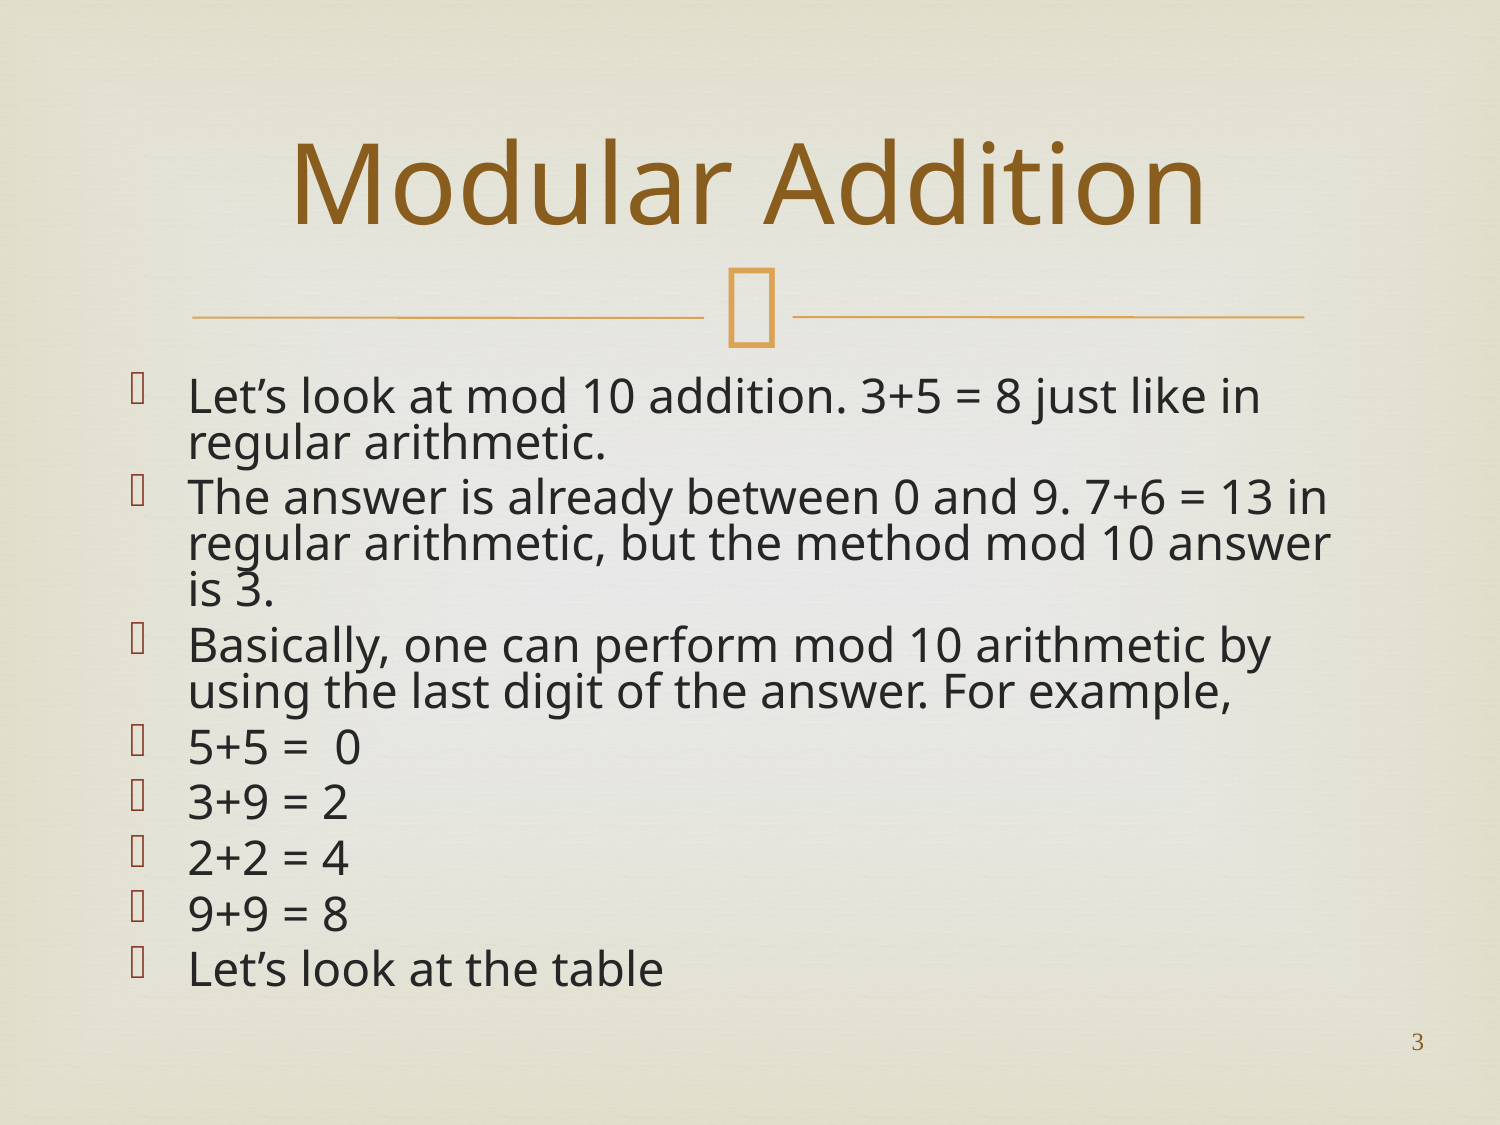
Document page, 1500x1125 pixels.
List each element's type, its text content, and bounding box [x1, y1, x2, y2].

title Modular Addition [112, 93, 1386, 267]
list Let’s look at mod 10 addition. 3+5 = 8 just like in regular arithmetic. The answer is already between 0 and 9. 7+6 = 13 in regular arithmetic, but the method mod 10 answer is 3. Basically, one can perform mod 10 arithmetic by using the last digit of the answer. For example, 5+5 = 0 3+9 = 2 2+2 = 4 9+9 = 8 Let’s look at the table [114, 368, 1386, 1005]
slide_number 3 [1089, 1010, 1440, 1071]
